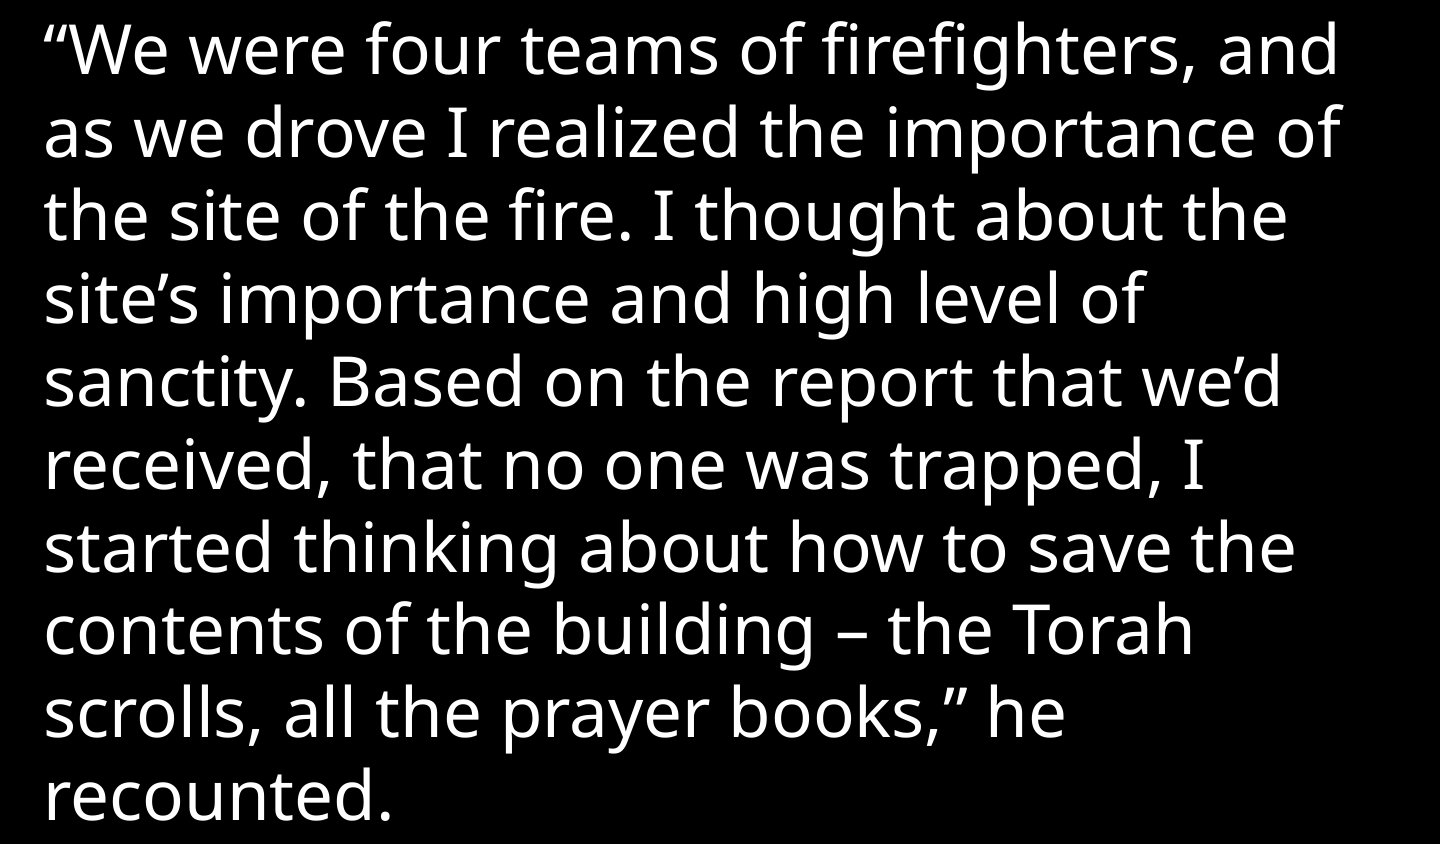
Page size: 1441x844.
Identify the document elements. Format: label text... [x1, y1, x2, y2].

subtitle “We were four teams of firefighters, and as we drove I realized the importance of the site of the fire. I thought about the site’s importance and high level of sanctity. Based on the report that we’d received, that no one was trapped, I started thinking about how to save the contents of the building – the Torah scrolls, all the prayer books,” he recounted. [32, 0, 1408, 844]
